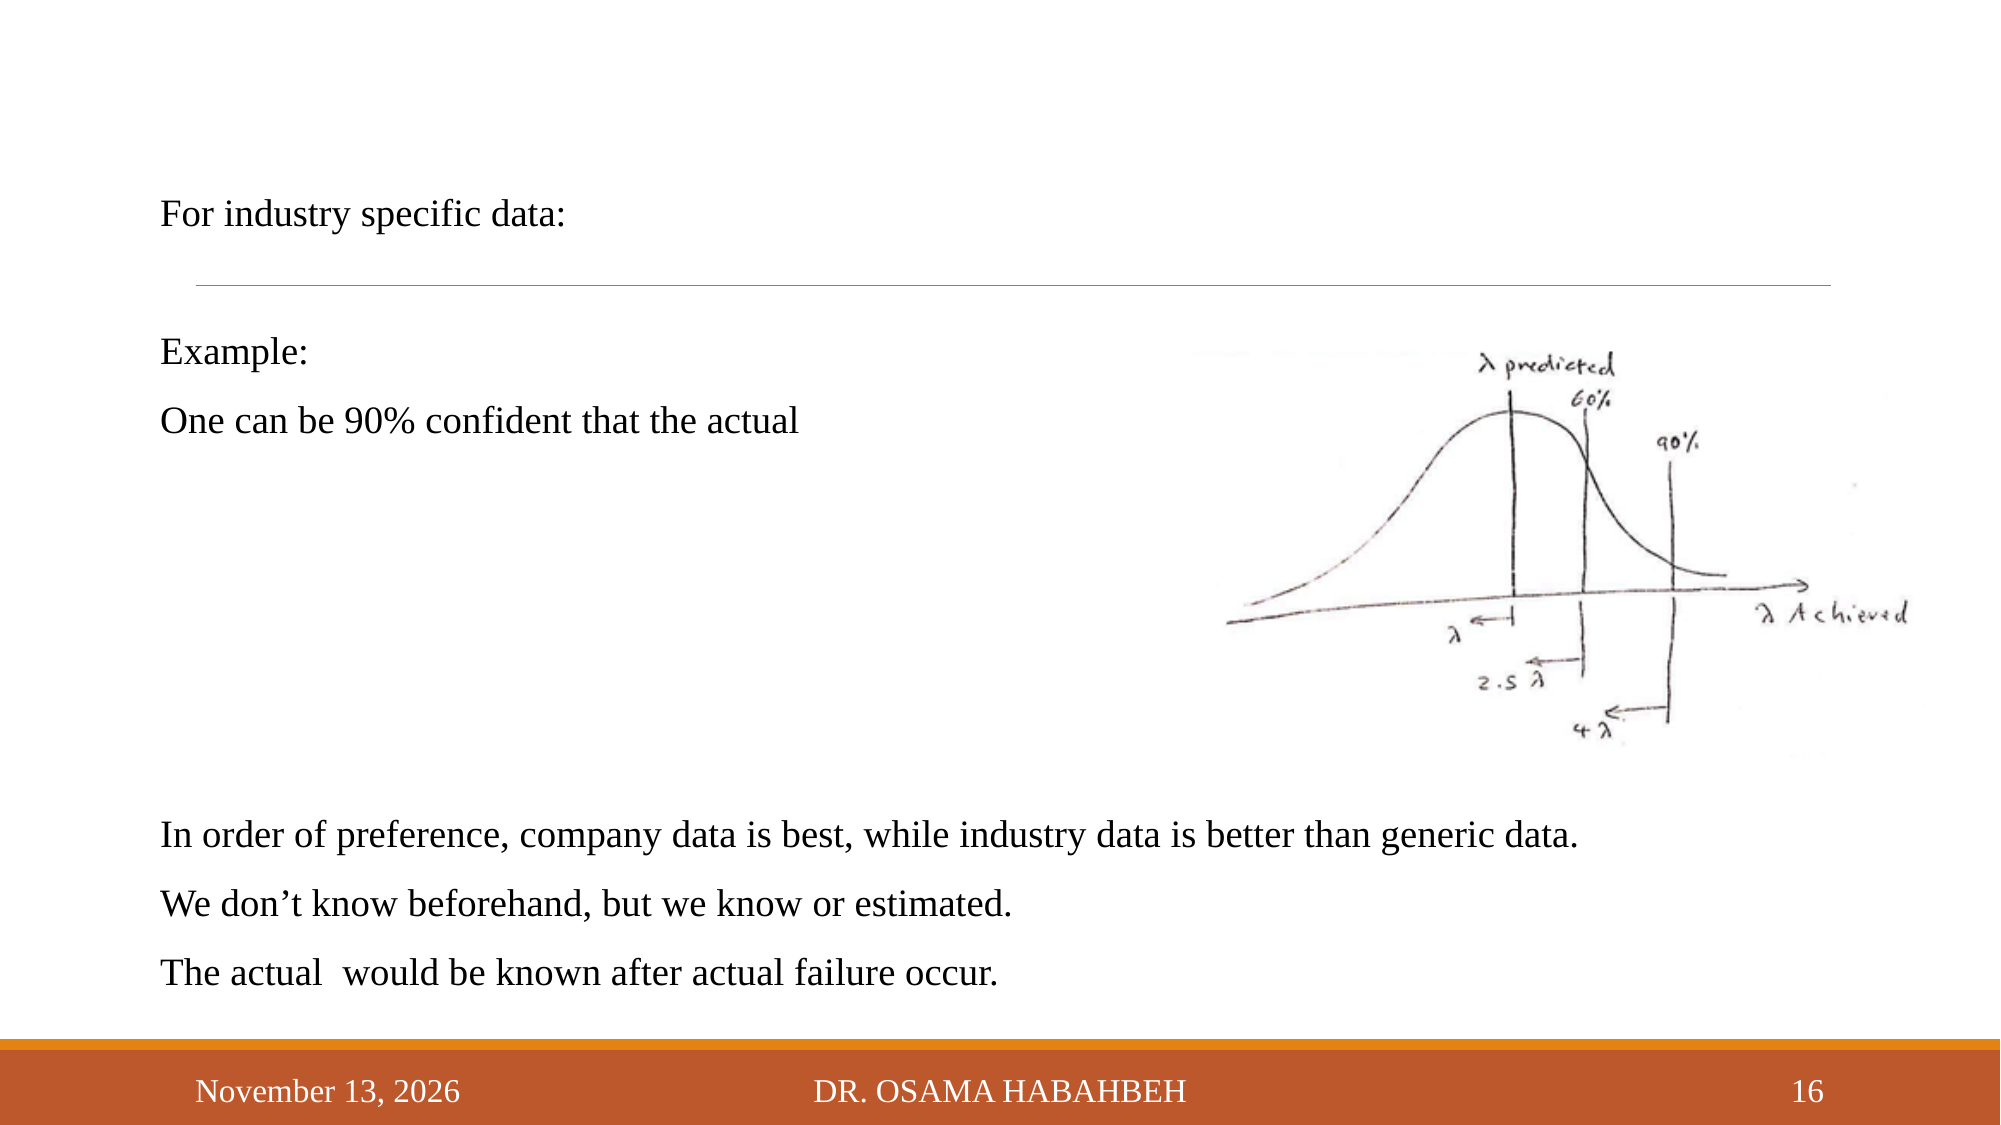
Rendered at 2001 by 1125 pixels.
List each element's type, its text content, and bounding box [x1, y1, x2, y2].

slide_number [180, 1059, 586, 1120]
footer Dr. Osama Habahbeh [604, 1059, 1396, 1120]
slide_number 16 [1624, 1059, 1840, 1120]
picture [1189, 292, 1971, 769]
